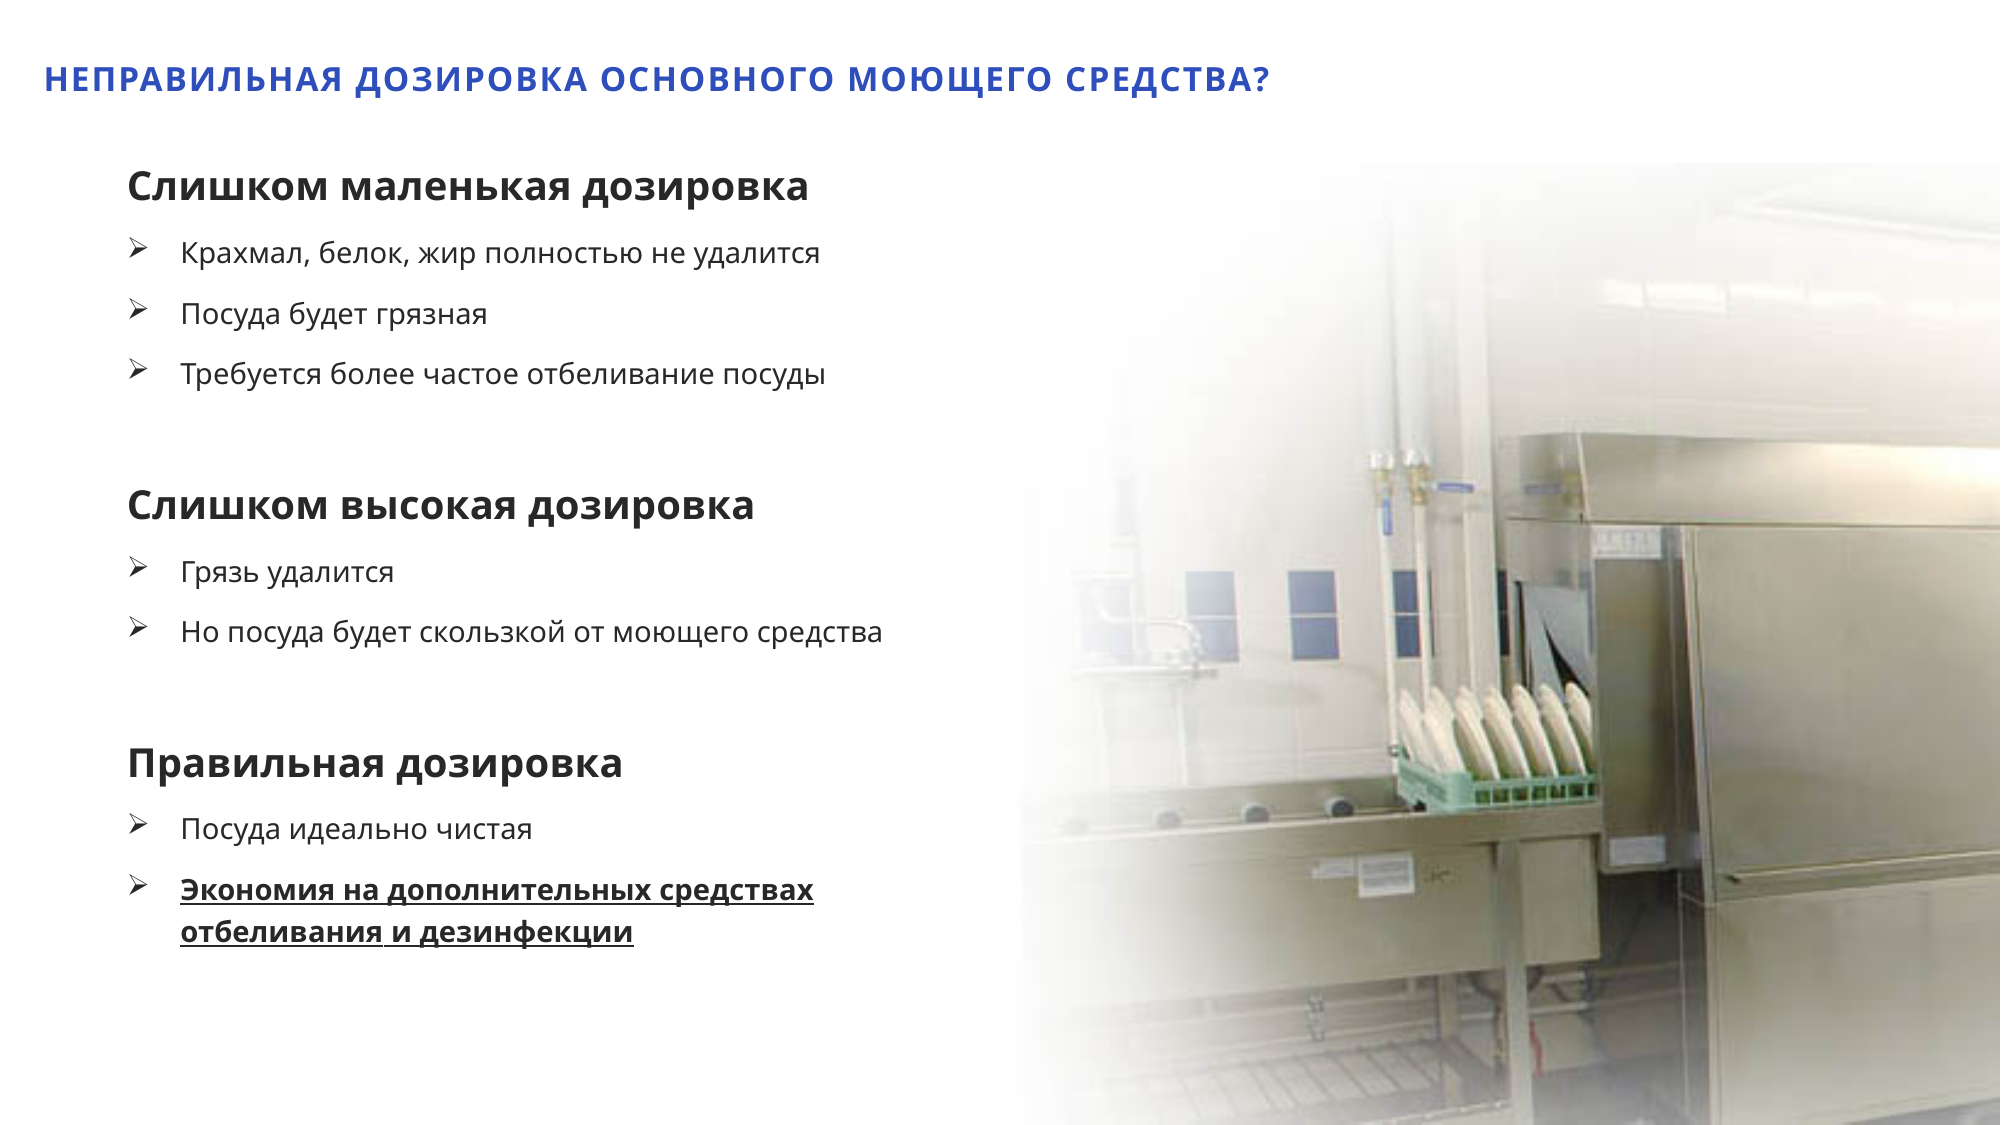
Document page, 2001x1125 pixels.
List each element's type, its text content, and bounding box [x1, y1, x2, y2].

title Неправильная дозировка основного моющего средства? [0, 0, 1385, 157]
list Слишком маленькая дозировка Крахмал, белок, жир полностью не удалится Посуда будет грязная Требуется более частое отбеливание посуды Слишком высокая дозировка Грязь удалится Но посуда будет скользкой от моющего средства Правильная дозировка Посуда идеально чистая Экономия на дополнительных средствах отбеливания и дезинфекции [126, 151, 989, 957]
picture [955, 163, 2000, 1125]
